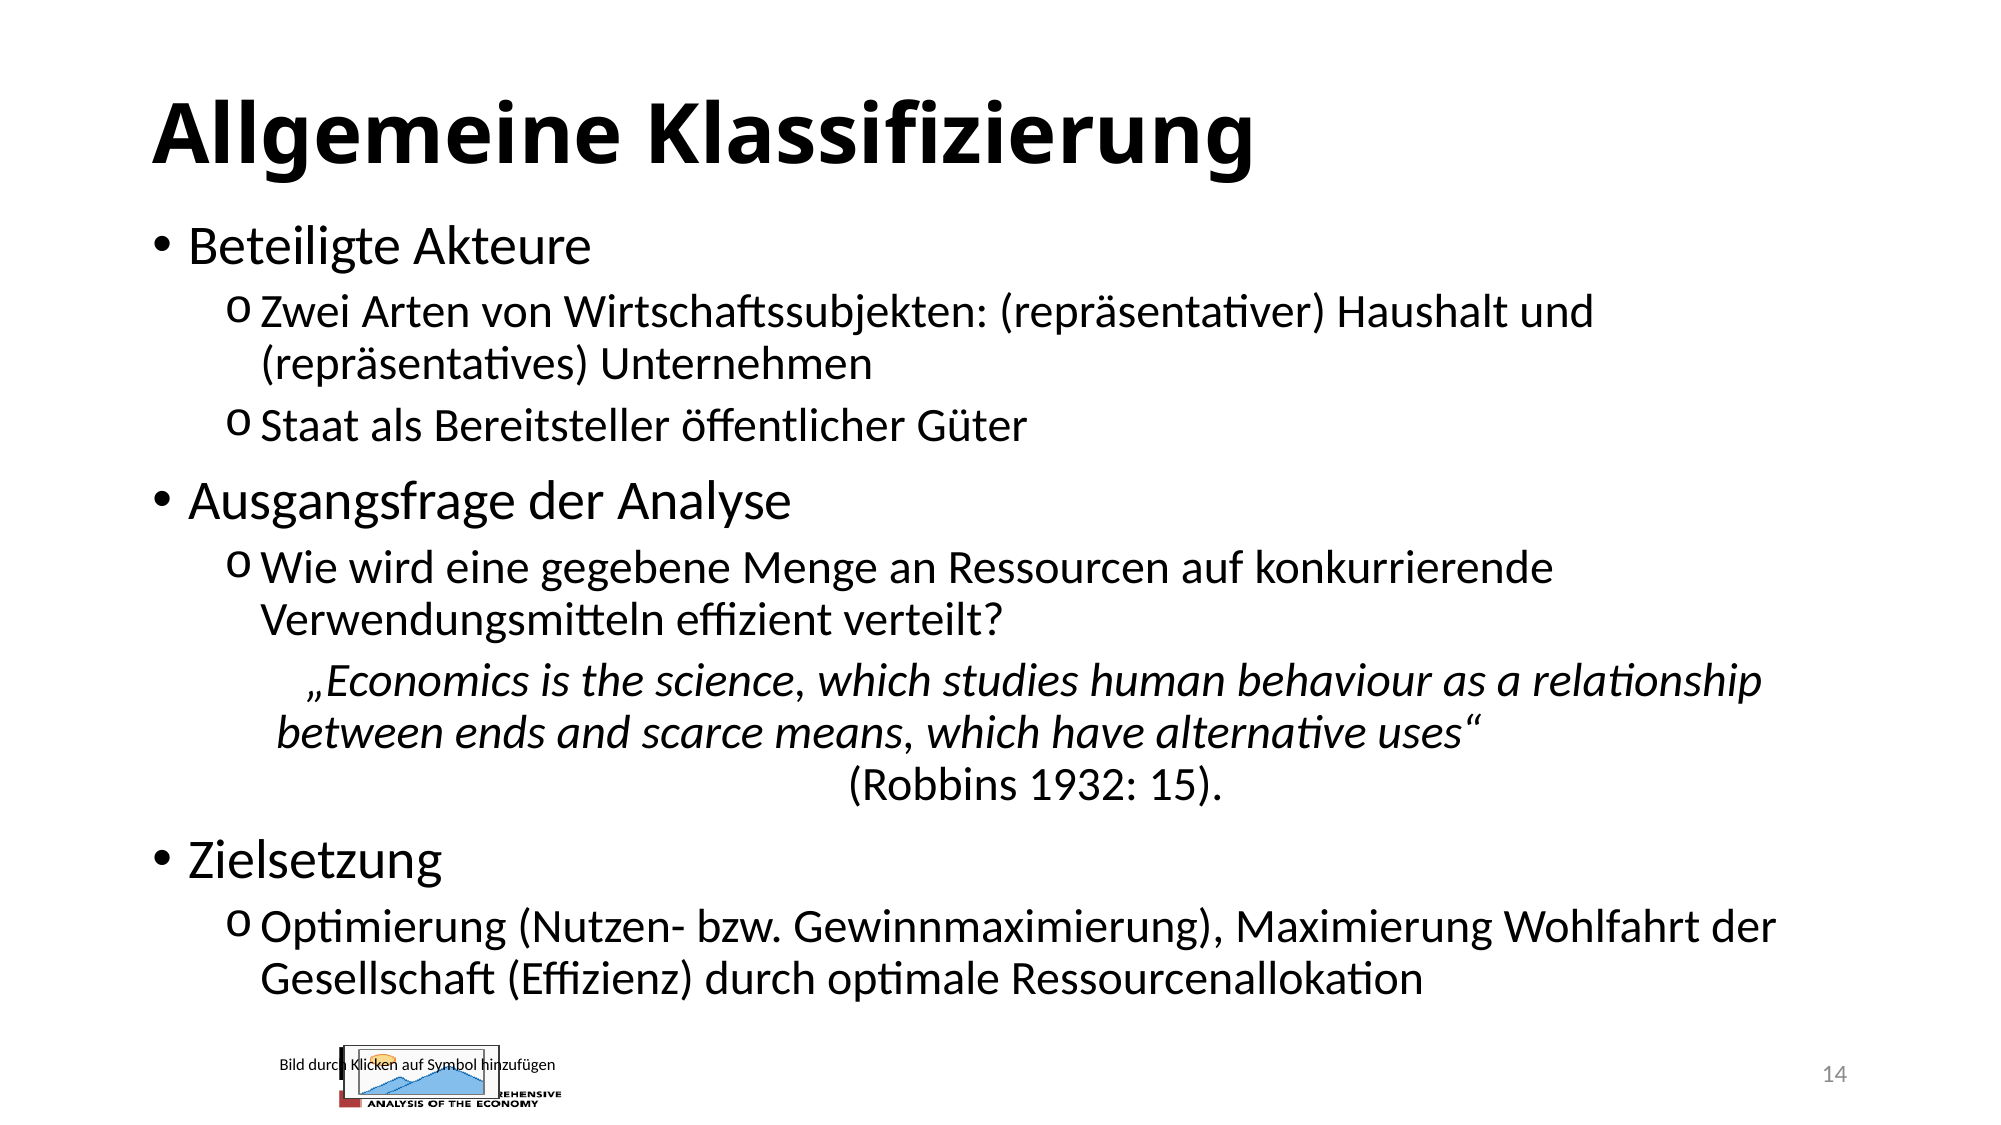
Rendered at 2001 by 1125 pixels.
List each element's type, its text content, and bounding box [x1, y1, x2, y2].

slide_number 14 [1412, 1042, 1863, 1103]
picture [338, 1029, 569, 1123]
title Allgemeine Klassifizierung [137, 27, 1863, 208]
list Beteiligte Akteure Zwei Arten von Wirtschaftssubjekten: (repräsentativer) Haushalt und (repräsentatives) Unternehmen Staat als Bereitsteller öffentlicher Güter Ausgangsfrage der Analyse Wie wird eine gegebene Menge an Ressourcen auf konkurrierende Verwendungsmitteln effizient verteilt? „Economics is the science, which studies human behaviour as a relationship between ends and scarce means, which have alternative uses“ (Robbins 1932: 15). Zielsetzung Optimierung (Nutzen- bzw. Gewinnmaximierung), Maximierung Wohlfahrt der Gesellschaft (Effizienz) durch optimale Ressourcenallokation [137, 208, 1863, 1014]
